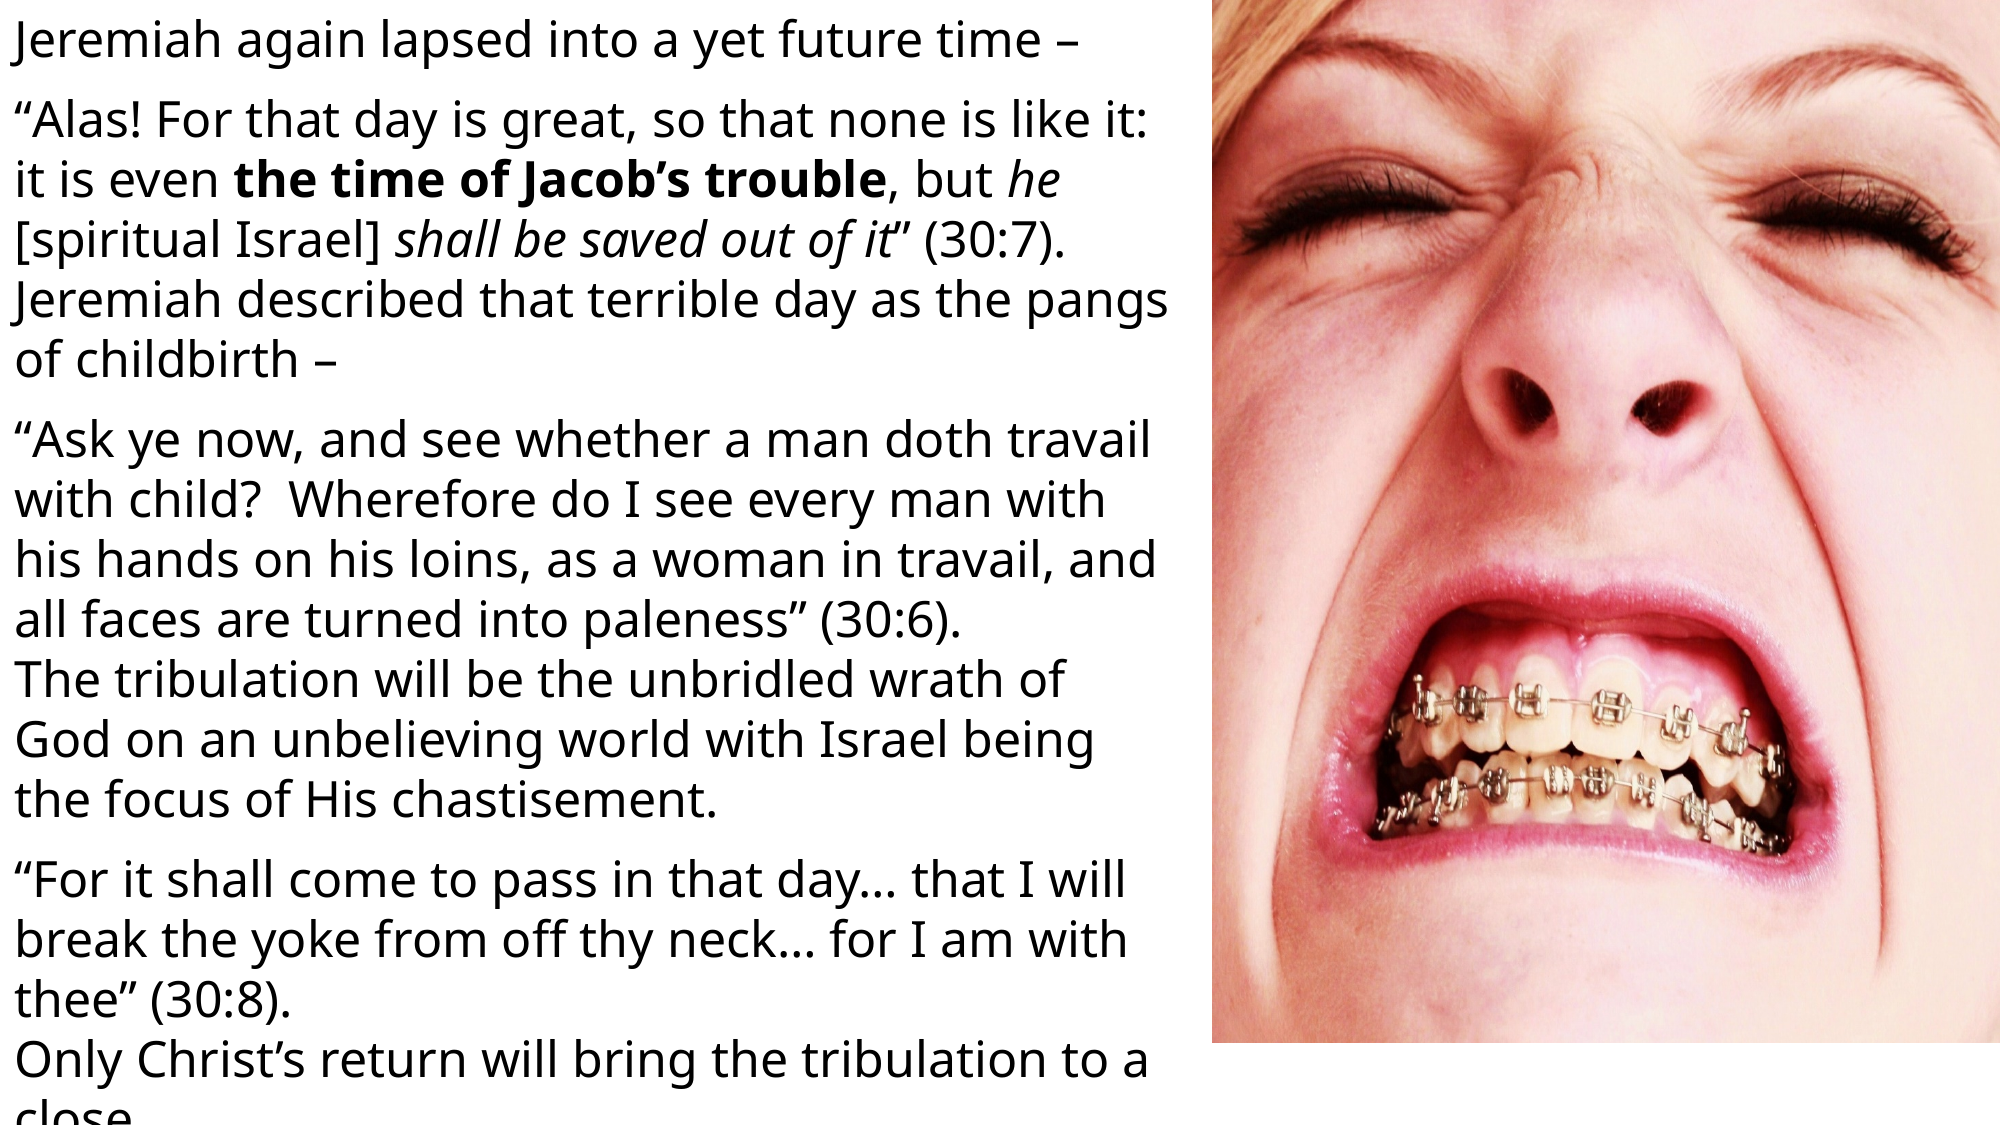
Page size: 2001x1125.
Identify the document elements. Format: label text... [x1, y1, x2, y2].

picture [1212, 0, 2000, 1044]
text_box Jeremiah again lapsed into a yet future time – “Alas! For that day is great, so that none is like it: it is even the time of Jacob’s trouble, but he [spiritual Israel] shall be saved out of it” (30:7). Jeremiah described that terrible day as the pangs of childbirth – “Ask ye now, and see whether a man doth travail with child? Wherefore do I see every man with his hands on his loins, as a woman in travail, and all faces are turned into paleness” (30:6). The tribulation will be the unbridled wrath of God on an unbelieving world with Israel being the focus of His chastisement. “For it shall come to pass in that day… that I will break the yoke from off thy neck… for I am with thee” (30:8). Only Christ’s return will bring the tribulation to a close. [0, 0, 1190, 1125]
